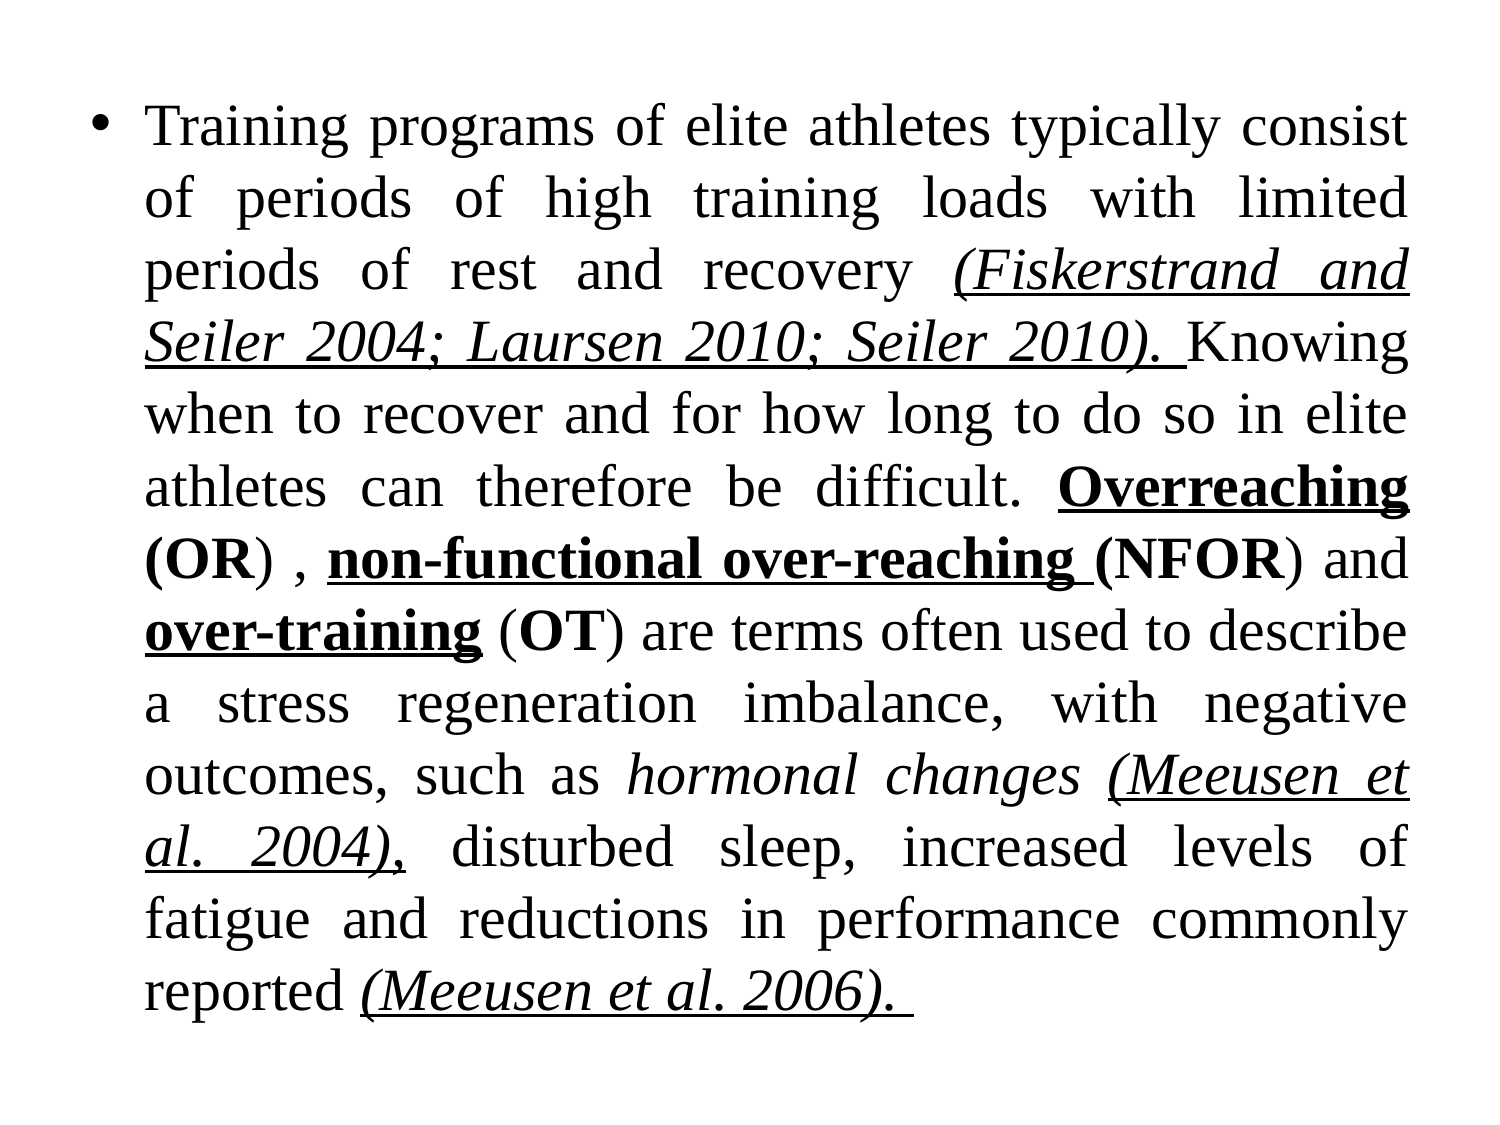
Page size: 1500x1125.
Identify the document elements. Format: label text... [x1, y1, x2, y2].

list Training programs of elite athletes typically consist of periods of high training loads with limited periods of rest and recovery (Fiskerstrand and Seiler 2004; Laursen 2010; Seiler 2010). Knowing when to recover and for how long to do so in elite athletes can therefore be difficult. Overreaching (OR) , non-functional over-reaching (NFOR) and over-training (OT) are terms often used to describe a stress regeneration imbalance, with negative outcomes, such as hormonal changes (Meeusen et al. 2004), disturbed sleep, increased levels of fatigue and reductions in performance commonly reported (Meeusen et al. 2006). [75, 78, 1425, 1047]
